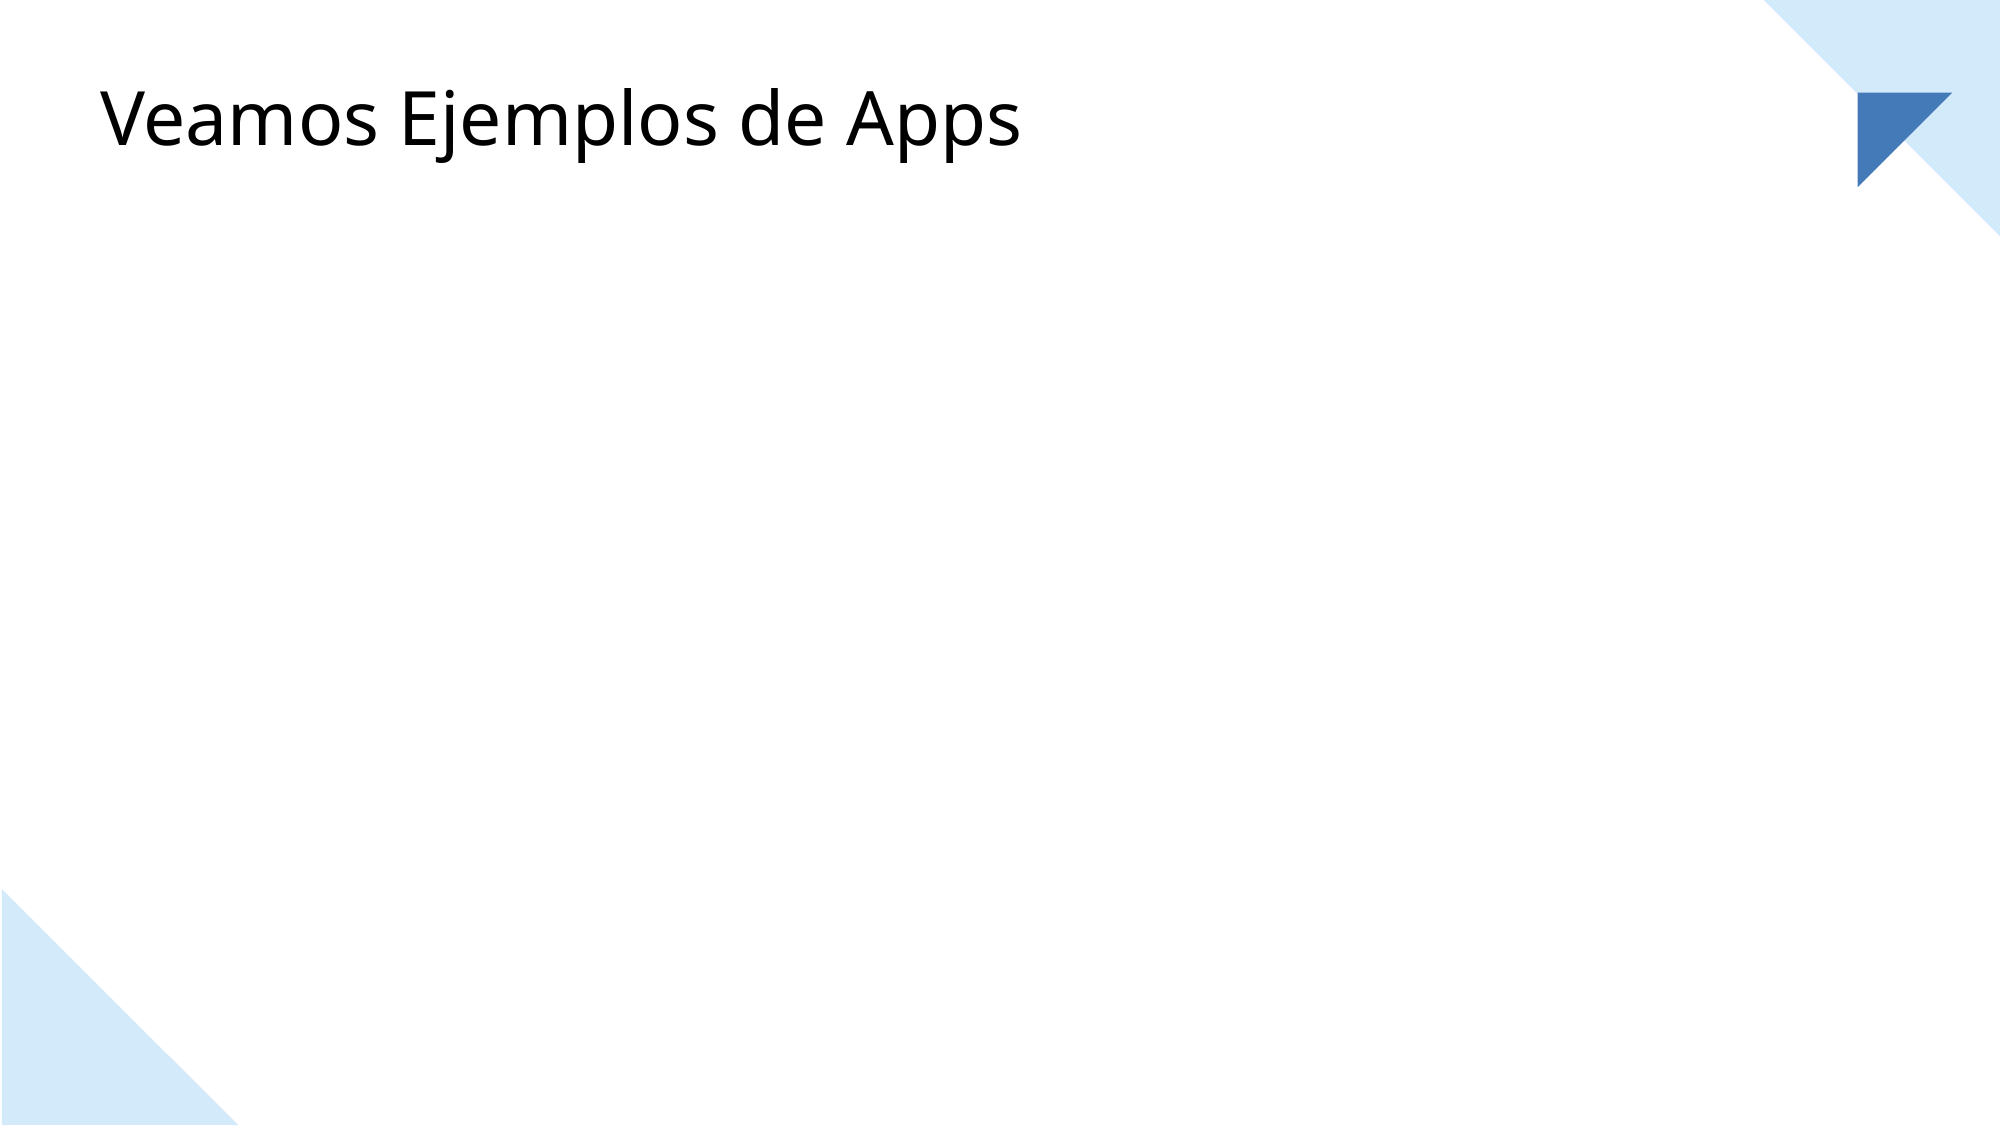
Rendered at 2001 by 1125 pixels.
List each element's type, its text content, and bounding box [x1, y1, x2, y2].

title Veamos Ejemplos de Apps [85, 73, 1350, 179]
